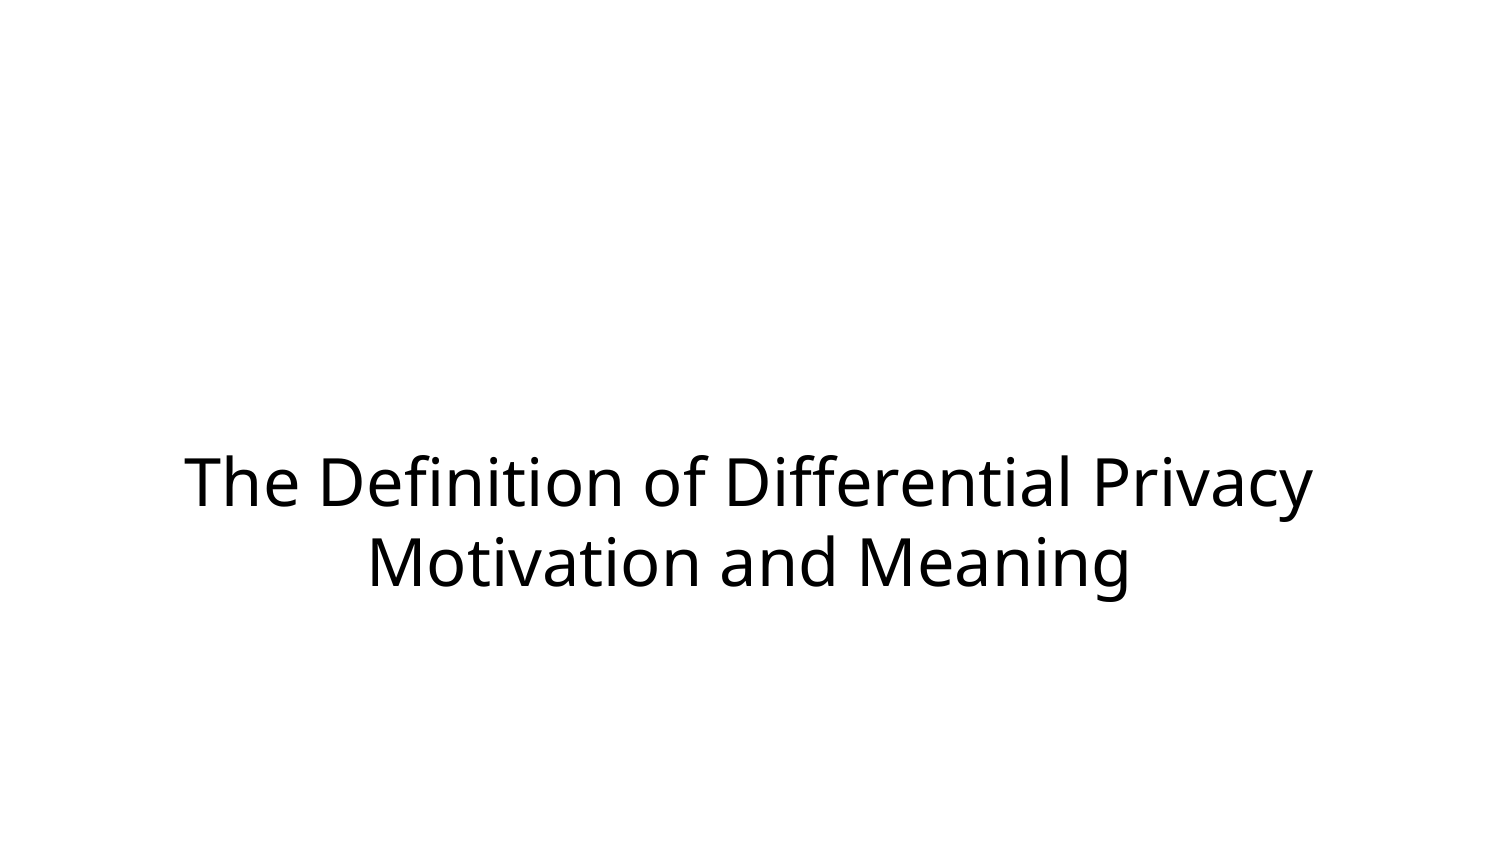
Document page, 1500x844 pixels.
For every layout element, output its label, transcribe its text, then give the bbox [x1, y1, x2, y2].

title The Definition of Differential Privacy Motivation and Meaning [78, 445, 1422, 615]
